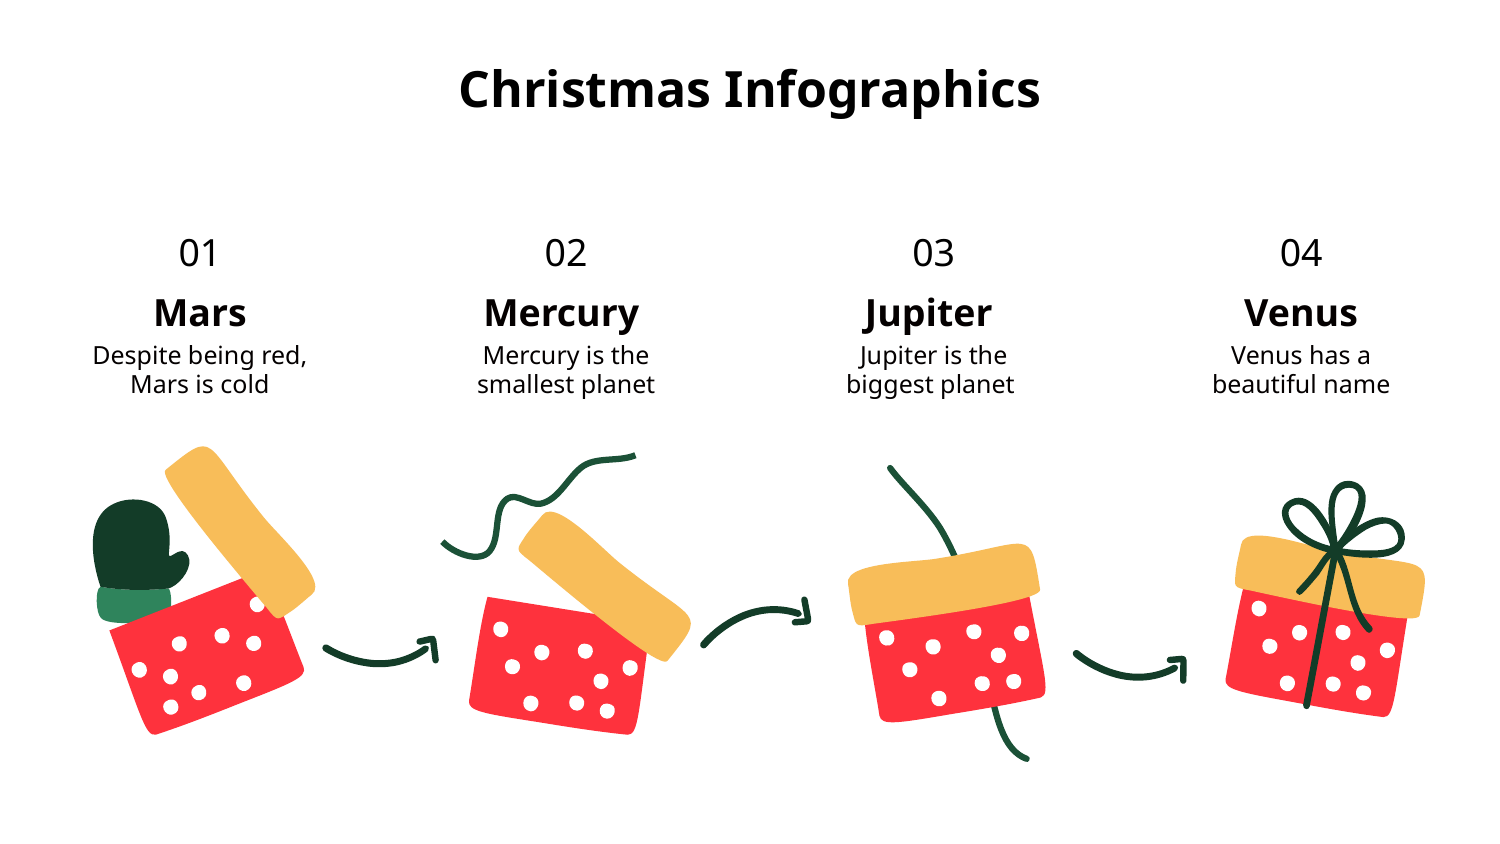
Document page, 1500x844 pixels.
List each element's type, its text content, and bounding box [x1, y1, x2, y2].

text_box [836, 460, 1066, 776]
title Christmas Infographics [75, 67, 1425, 132]
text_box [721, 588, 816, 670]
text_box Mercury is the smallest planet [442, 338, 690, 422]
text_box 04 [1181, 224, 1422, 274]
text_box [1379, 642, 1395, 659]
text_box 02 [446, 224, 687, 274]
text_box [1356, 685, 1372, 701]
text_box [1311, 608, 1408, 718]
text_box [70, 420, 325, 740]
text_box [1335, 624, 1351, 641]
text_box Venus [1177, 274, 1425, 338]
text_box [1333, 549, 1373, 633]
text_box Jupiter [810, 274, 1058, 338]
text_box [1303, 556, 1337, 710]
text_box [1333, 517, 1405, 558]
text_box [1235, 535, 1329, 606]
text_box Jupiter is the biggest planet [810, 338, 1058, 422]
text_box 03 [813, 224, 1054, 274]
text_box Mercury [442, 274, 690, 338]
text_box [1262, 638, 1278, 654]
text_box [1251, 600, 1267, 617]
text_box [1325, 676, 1341, 692]
text_box [1292, 624, 1308, 641]
text_box Mars [76, 274, 324, 338]
text_box [1225, 590, 1321, 704]
text_box [1279, 675, 1295, 692]
text_box [1344, 556, 1425, 619]
text_box Despite being red, Mars is cold [76, 338, 324, 420]
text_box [1082, 623, 1182, 709]
text_box Venus has a beautiful name [1177, 338, 1425, 422]
text_box [1281, 497, 1331, 552]
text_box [334, 614, 430, 690]
text_box [1296, 547, 1337, 595]
text_box [1328, 480, 1366, 548]
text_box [436, 444, 717, 739]
text_box 01 [80, 224, 320, 274]
text_box [1350, 655, 1366, 671]
text_box [1329, 562, 1353, 612]
